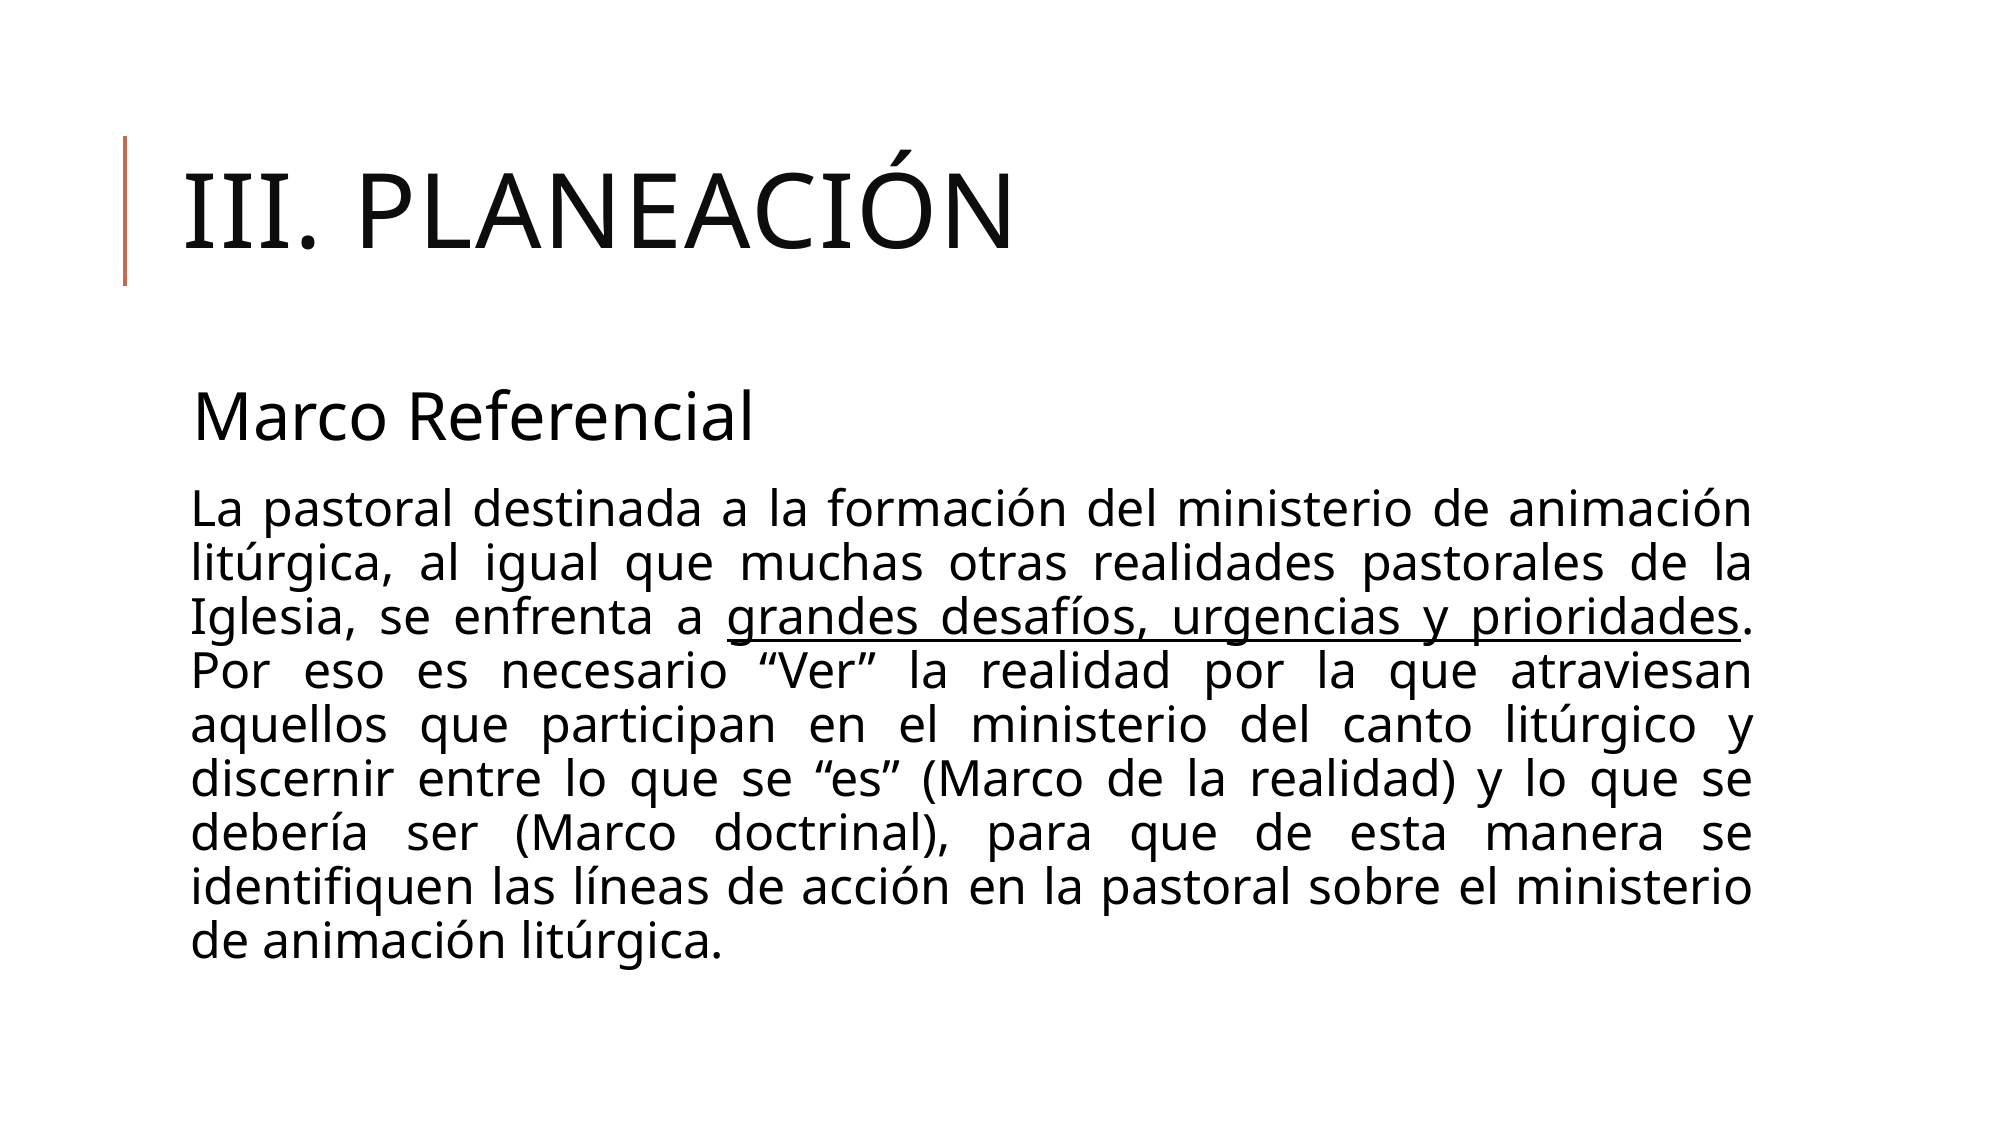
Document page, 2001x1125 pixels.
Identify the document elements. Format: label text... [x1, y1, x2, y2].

title iii. Planeación [168, 96, 1763, 342]
list Marco Referencial La pastoral destinada a la formación del ministerio de animación litúrgica, al igual que muchas otras realidades pastorales de la Iglesia, se enfrenta a grandes desafíos, urgencias y prioridades. Por eso es necesario “Ver” la realidad por la que atraviesan aquellos que participan en el ministerio del canto litúrgico y discernir entre lo que se “es” (Marco de la realidad) y lo que se debería ser (Marco doctrinal), para que de esta manera se identifiquen las líneas de acción en la pastoral sobre el ministerio de animación litúrgica. [168, 375, 1763, 1035]
